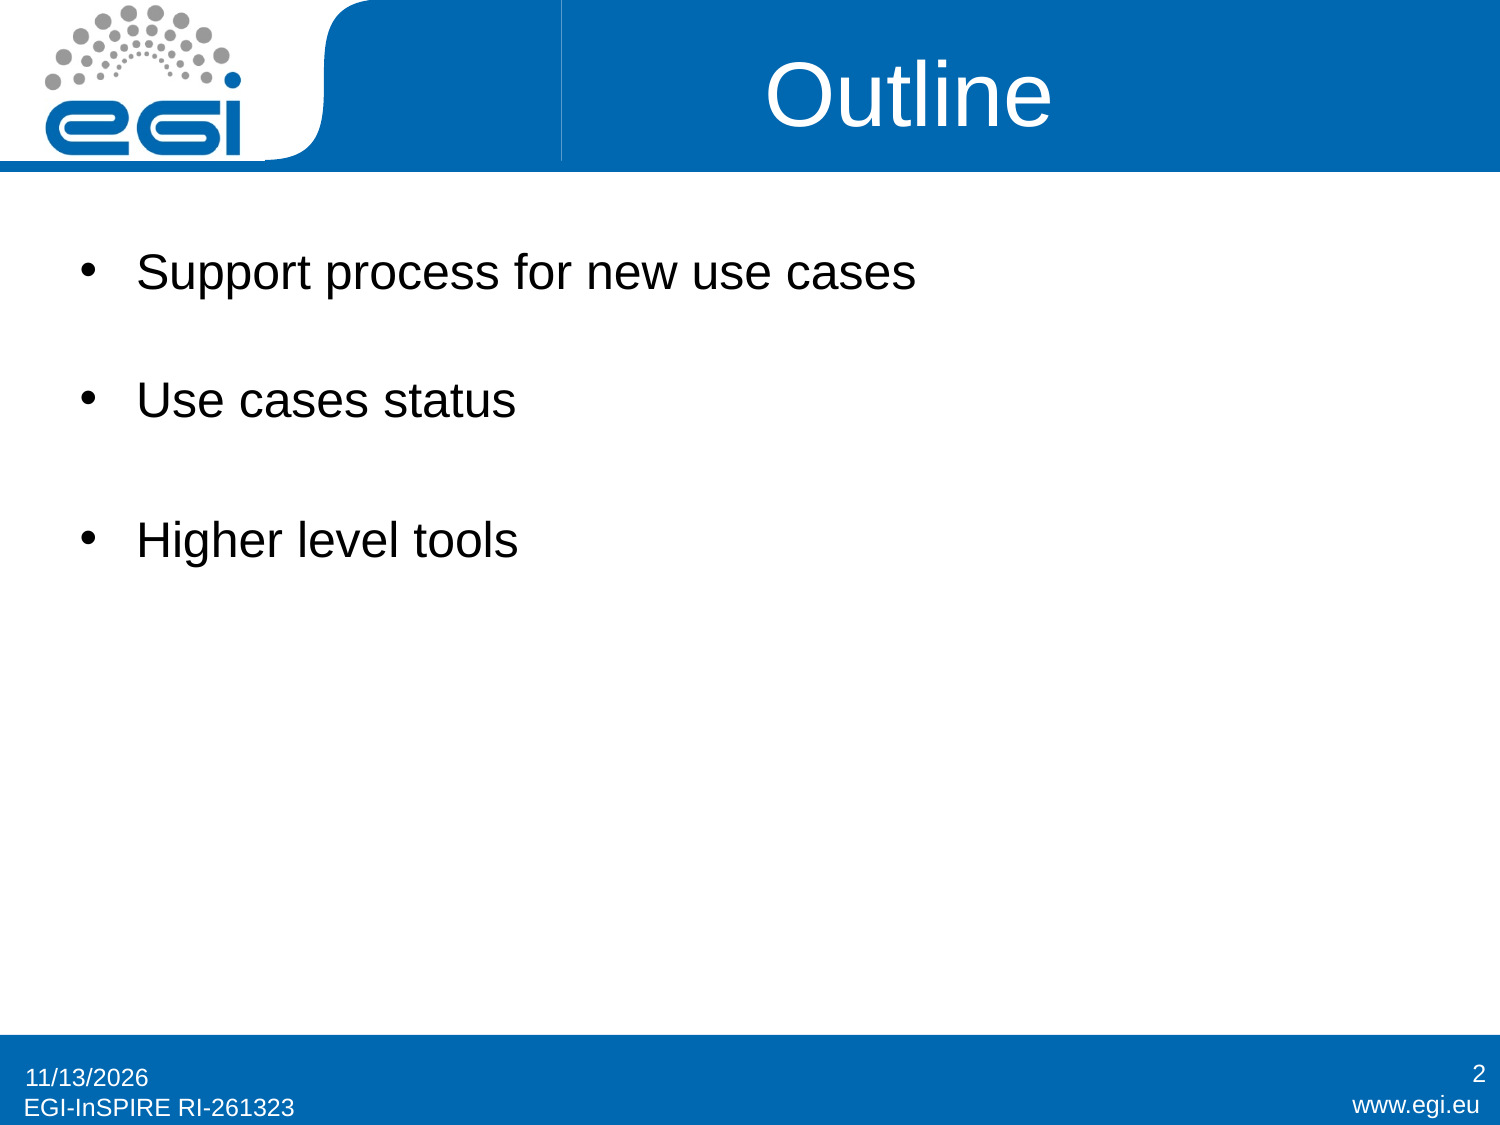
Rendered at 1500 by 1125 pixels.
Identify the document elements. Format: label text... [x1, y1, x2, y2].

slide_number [10, 1046, 361, 1106]
slide_number 2 [1151, 1042, 1500, 1103]
title Outline [348, 19, 1471, 161]
text_box Support process for new use cases Use cases status Higher level tools [64, 231, 1425, 975]
picture [0, 0, 265, 161]
